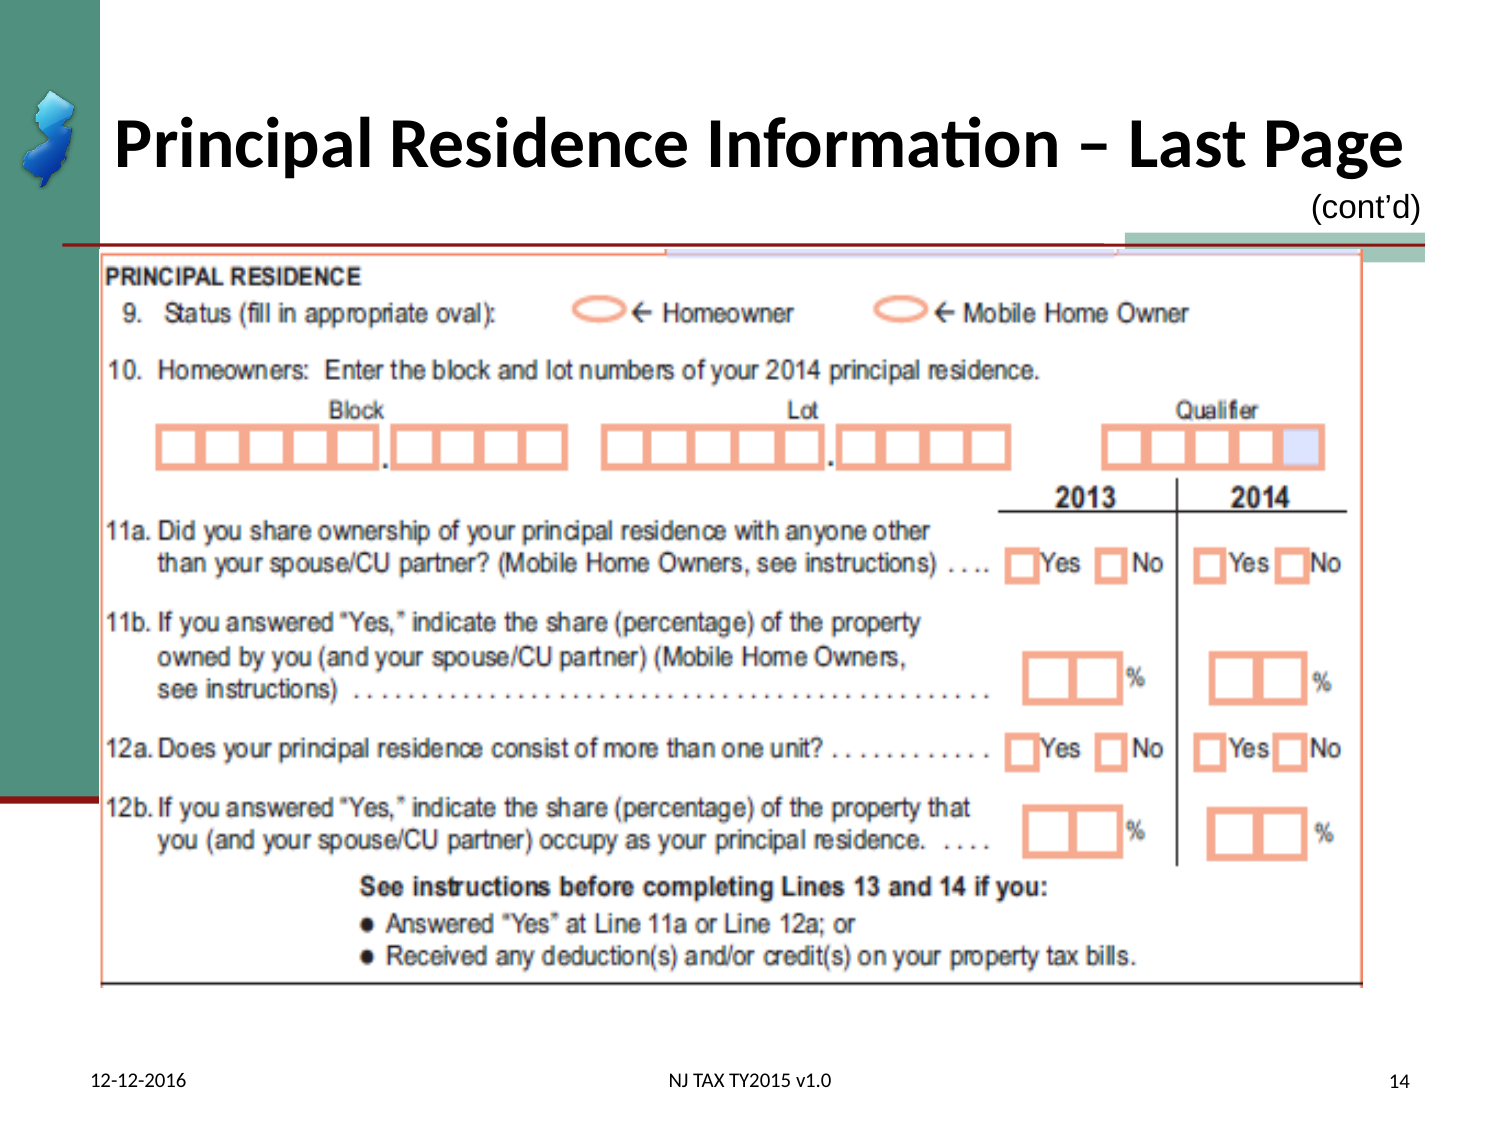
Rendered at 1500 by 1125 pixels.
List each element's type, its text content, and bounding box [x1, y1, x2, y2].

text_box (cont’d) [1295, 177, 1437, 233]
picture [0, 88, 101, 190]
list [99, 249, 1363, 988]
title Principal Residence Information – Last Page [99, 45, 1425, 234]
slide_number 14 [1112, 1049, 1426, 1101]
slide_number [74, 1049, 401, 1100]
footer NJ TAX TY2015 v1.0 [496, 1050, 1004, 1100]
